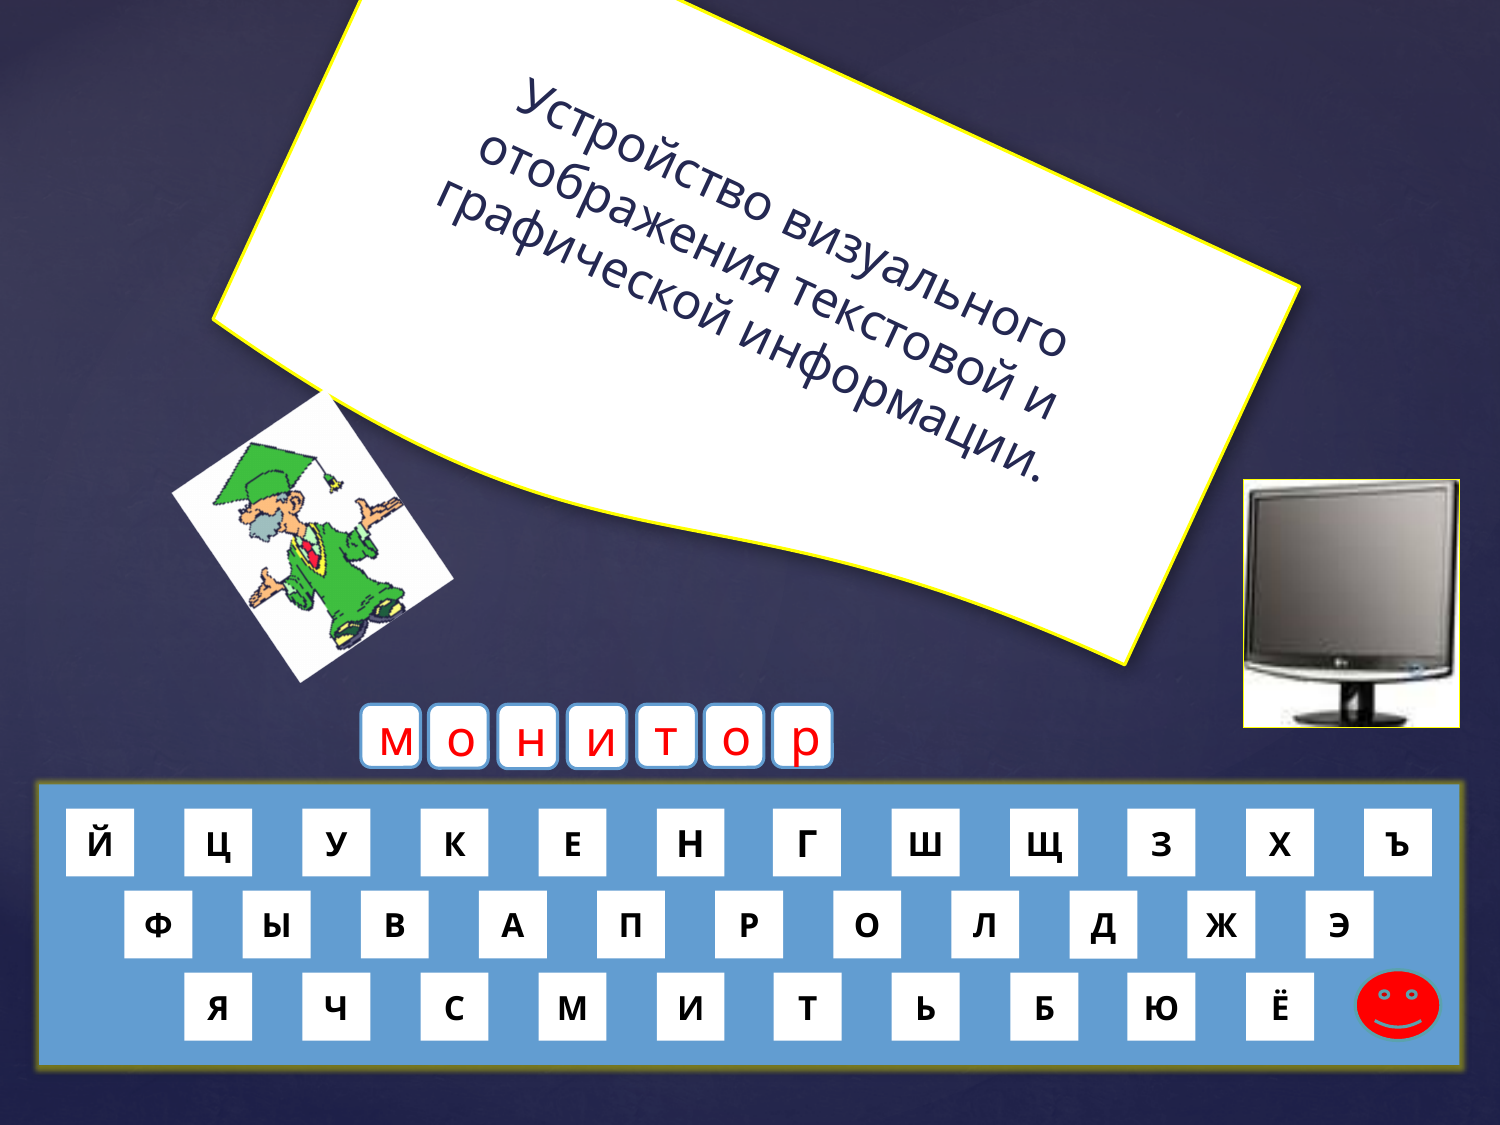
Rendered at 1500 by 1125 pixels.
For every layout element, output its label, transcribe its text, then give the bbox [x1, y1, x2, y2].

text_box Э [1304, 889, 1375, 960]
text_box р [770, 702, 834, 769]
text_box Ф [123, 889, 194, 960]
picture [173, 390, 453, 682]
text_box [37, 783, 1461, 1066]
text_box о [426, 702, 490, 770]
text_box Ш [890, 807, 961, 878]
text_box Ц [183, 807, 254, 878]
text_box Щ [1009, 807, 1080, 878]
text_box Л [950, 889, 1021, 960]
text_box Ъ [1362, 807, 1434, 878]
text_box Н [655, 807, 726, 878]
text_box Ж [1186, 889, 1257, 960]
text_box Ч [301, 971, 372, 1042]
text_box Ы [241, 889, 312, 960]
text_box т [635, 702, 699, 769]
text_box Ё [1245, 971, 1316, 1042]
text_box З [1126, 807, 1197, 878]
text_box м [359, 702, 423, 769]
text_box и [565, 702, 629, 771]
text_box Ь [890, 971, 961, 1042]
text_box Е [537, 807, 608, 878]
text_box И [655, 971, 726, 1042]
text_box Й [65, 807, 136, 878]
text_box Р [714, 889, 785, 960]
text_box П [596, 889, 666, 960]
text_box Устройство визуального отображения текстовой и графической информации. [211, 0, 1301, 667]
text_box Х [1245, 807, 1316, 878]
text_box О [832, 889, 903, 960]
text_box о [702, 702, 766, 769]
text_box У [301, 807, 372, 878]
text_box А [477, 889, 548, 960]
text_box Г [771, 807, 842, 878]
text_box [1353, 968, 1443, 1043]
text_box К [419, 807, 490, 878]
text_box Б [1009, 971, 1080, 1042]
text_box н [496, 702, 560, 771]
text_box Ю [1126, 971, 1197, 1042]
text_box Д [1068, 889, 1139, 960]
text_box Т [772, 971, 843, 1042]
picture [1243, 479, 1460, 728]
text_box М [537, 971, 608, 1042]
text_box Я [183, 971, 254, 1042]
text_box В [359, 889, 430, 960]
text_box С [419, 971, 490, 1042]
